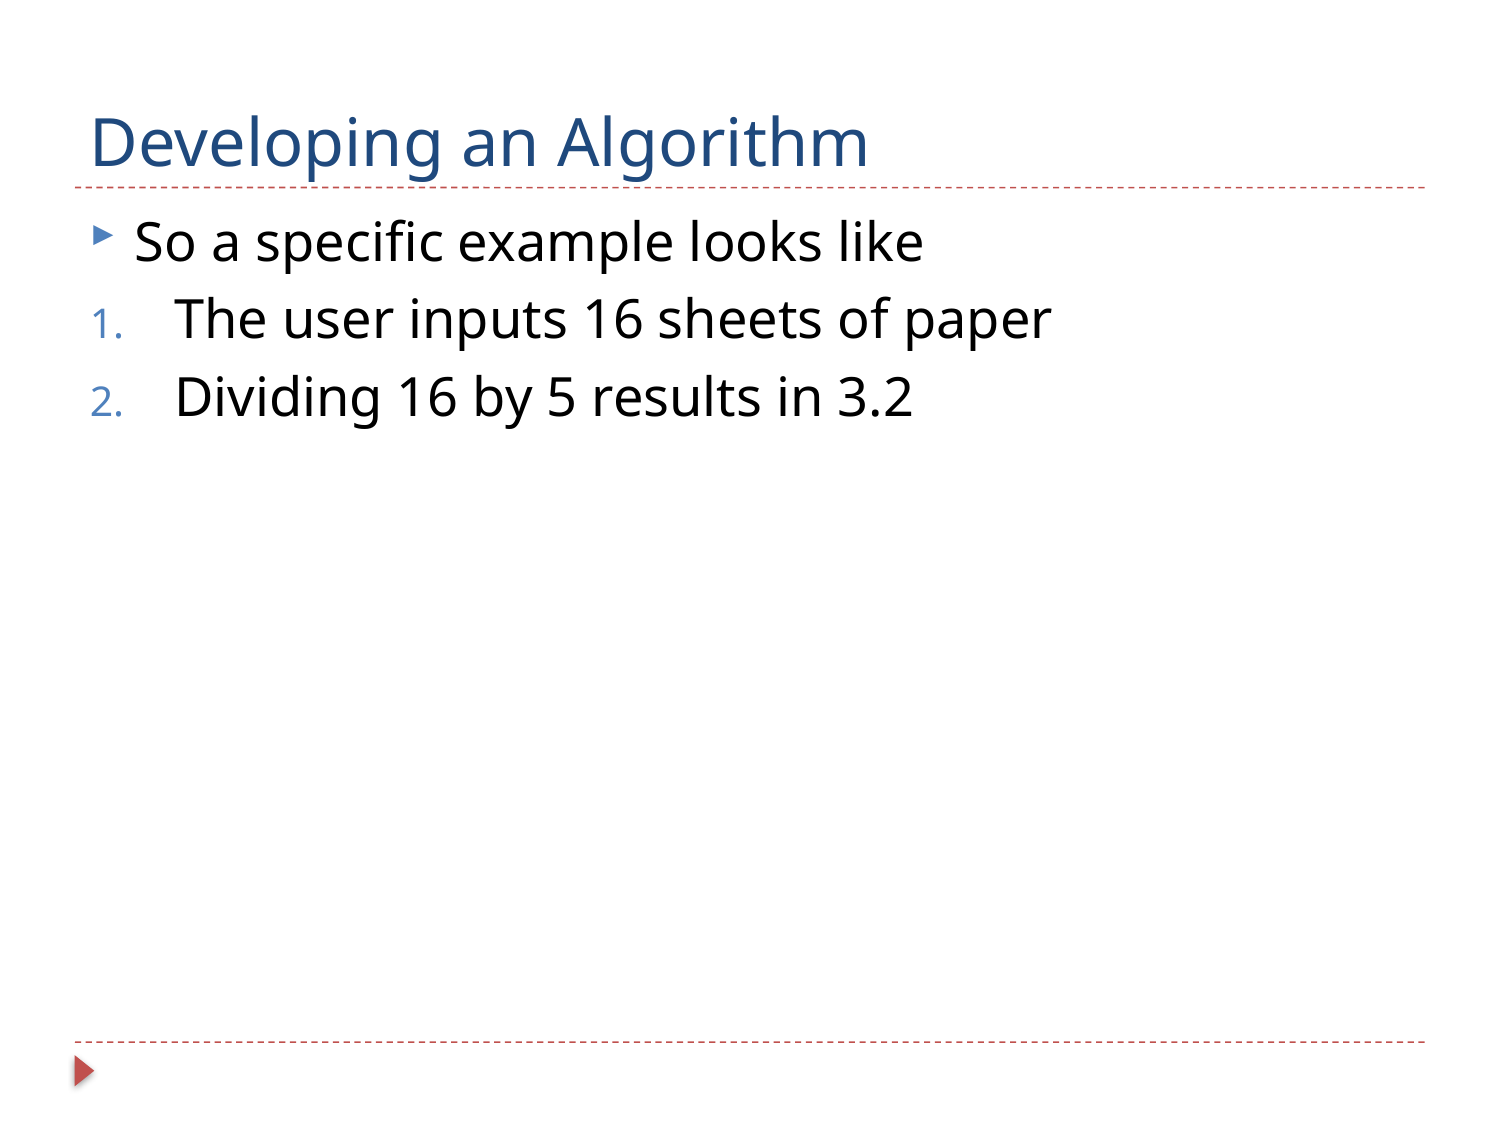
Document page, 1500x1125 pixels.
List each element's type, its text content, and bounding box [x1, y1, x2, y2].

list So a specific example looks like The user inputs 16 sheets of paper Dividing 16 by 5 results in 3.2 [75, 200, 1425, 1010]
title Developing an Algorithm [75, 24, 1425, 188]
